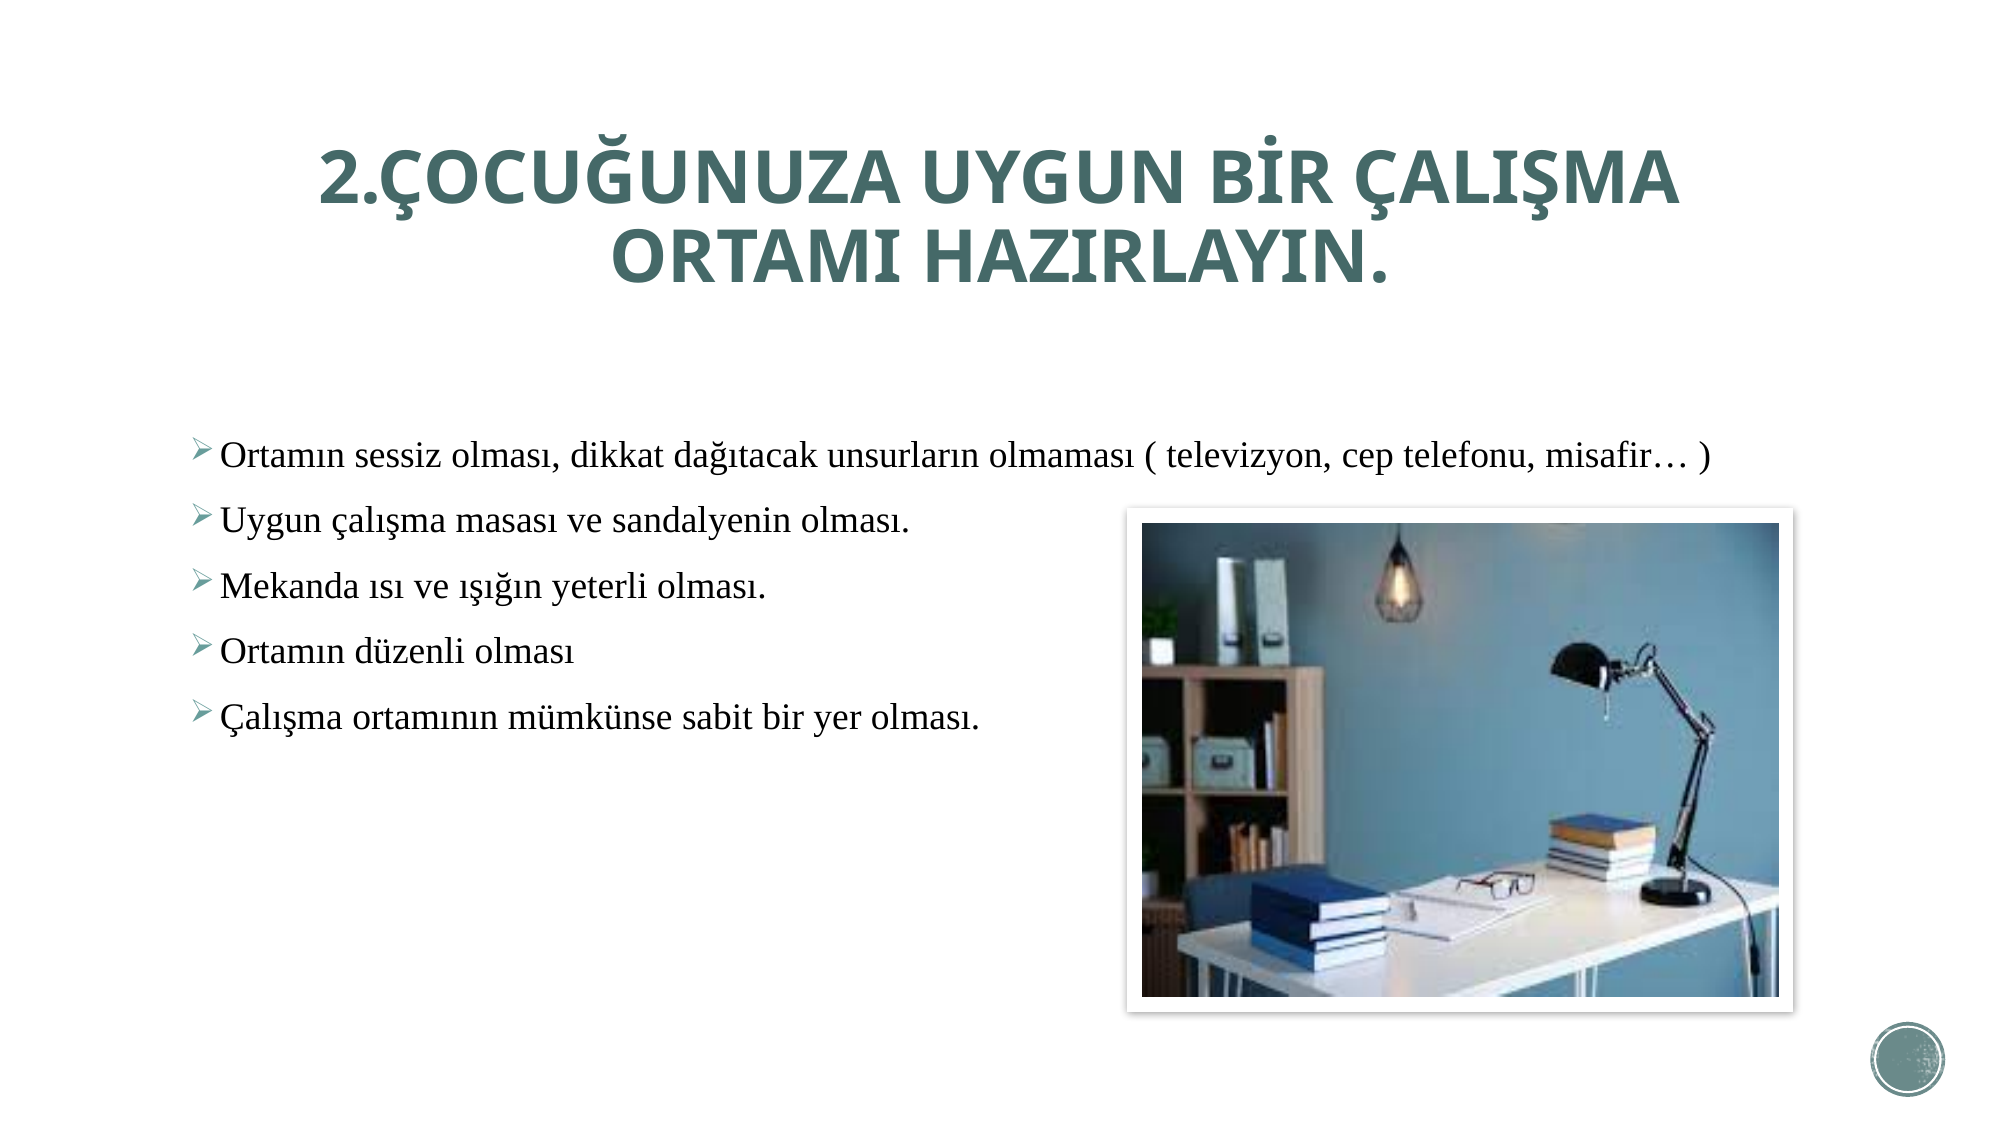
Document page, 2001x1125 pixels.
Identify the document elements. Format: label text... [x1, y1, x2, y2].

title 2.ÇOCUĞUNUZA UYGUN BİR ÇALIŞMA ORTAMI HAZIRLAYIN. [174, 131, 1825, 396]
picture [1142, 523, 1779, 997]
list Ortamın sessiz olması, dikkat dağıtacak unsurların olmaması ( televizyon, cep telefonu, misafir… ) Uygun çalışma masası ve sandalyenin olması. Mekanda ısı ve ışığın yeterli olması. Ortamın düzenli olması Çalışma ortamının mümkünse sabit bir yer olması. [174, 427, 1825, 1093]
